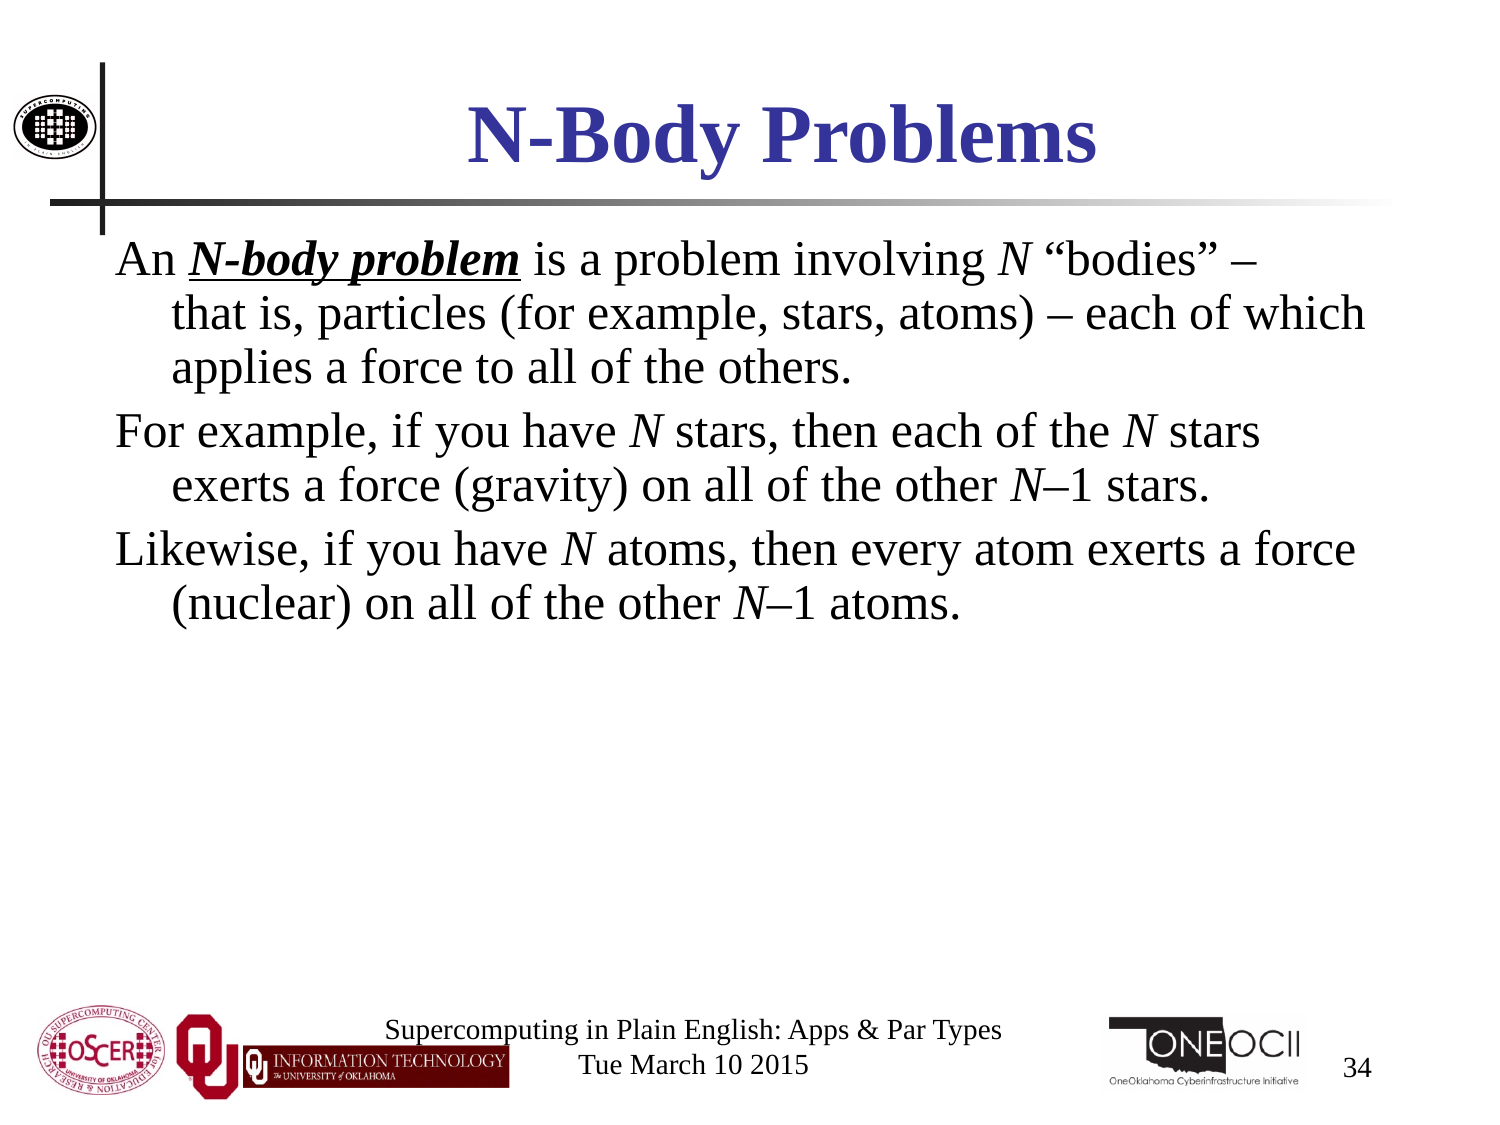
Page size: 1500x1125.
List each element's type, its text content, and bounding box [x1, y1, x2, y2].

picture [37, 1005, 165, 1095]
list An N-body problem is a problem involving N “bodies” – that is, particles (for example, stars, atoms) – each of which applies a force to all of the others. For example, if you have N stars, then each of the N stars exerts a force (gravity) on all of the other N–1 stars. Likewise, if you have N atoms, then every atom exerts a force (nuclear) on all of the other N–1 atoms. [99, 224, 1401, 1001]
picture [12, 94, 98, 161]
footer Supercomputing in Plain English: Apps & Par Types Tue March 10 2015 [237, 1012, 1151, 1088]
picture [1100, 1013, 1306, 1093]
slide_number 34 [1174, 1015, 1388, 1091]
picture [174, 1012, 513, 1102]
title N-Body Problems [124, 74, 1442, 187]
